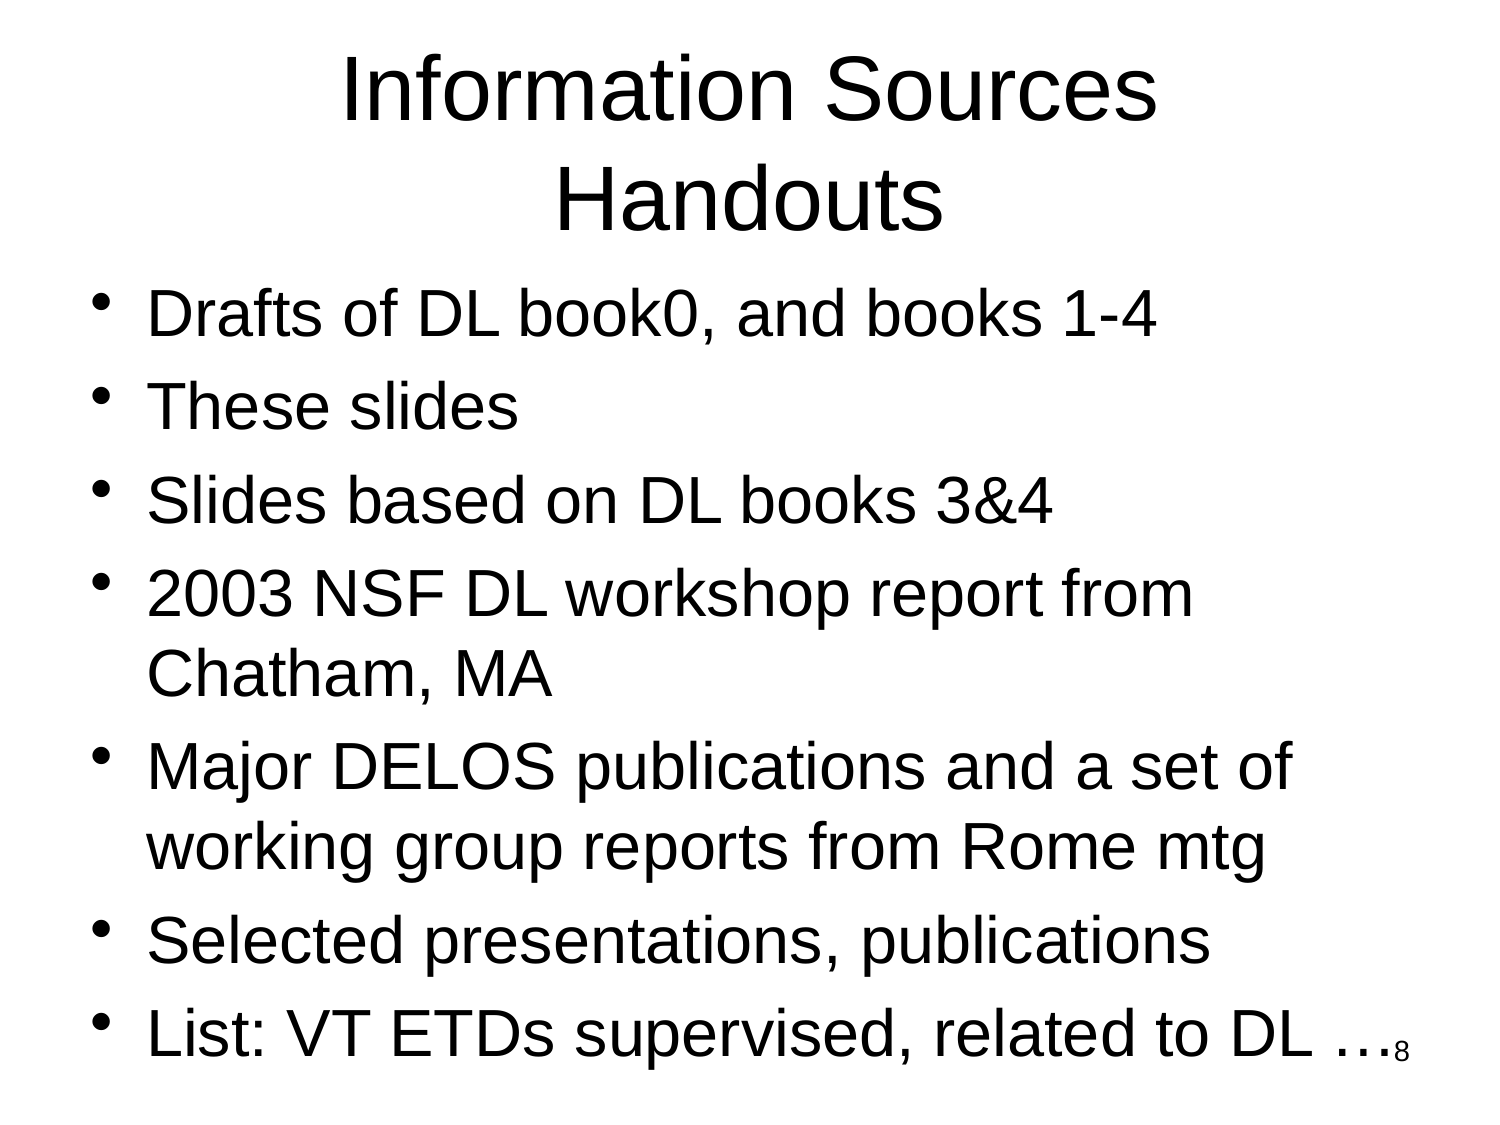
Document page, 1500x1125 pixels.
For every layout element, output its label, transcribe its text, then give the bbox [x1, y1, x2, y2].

title Information Sources Handouts [74, 44, 1426, 233]
list Drafts of DL book0, and books 1-4 These slides Slides based on DL books 3&4 2003 NSF DL workshop report from Chatham, MA Major DELOS publications and a set of working group reports from Rome mtg Selected presentations, publications List: VT ETDs supervised, related to DL … [74, 262, 1426, 1006]
slide_number 8 [1074, 1024, 1426, 1103]
